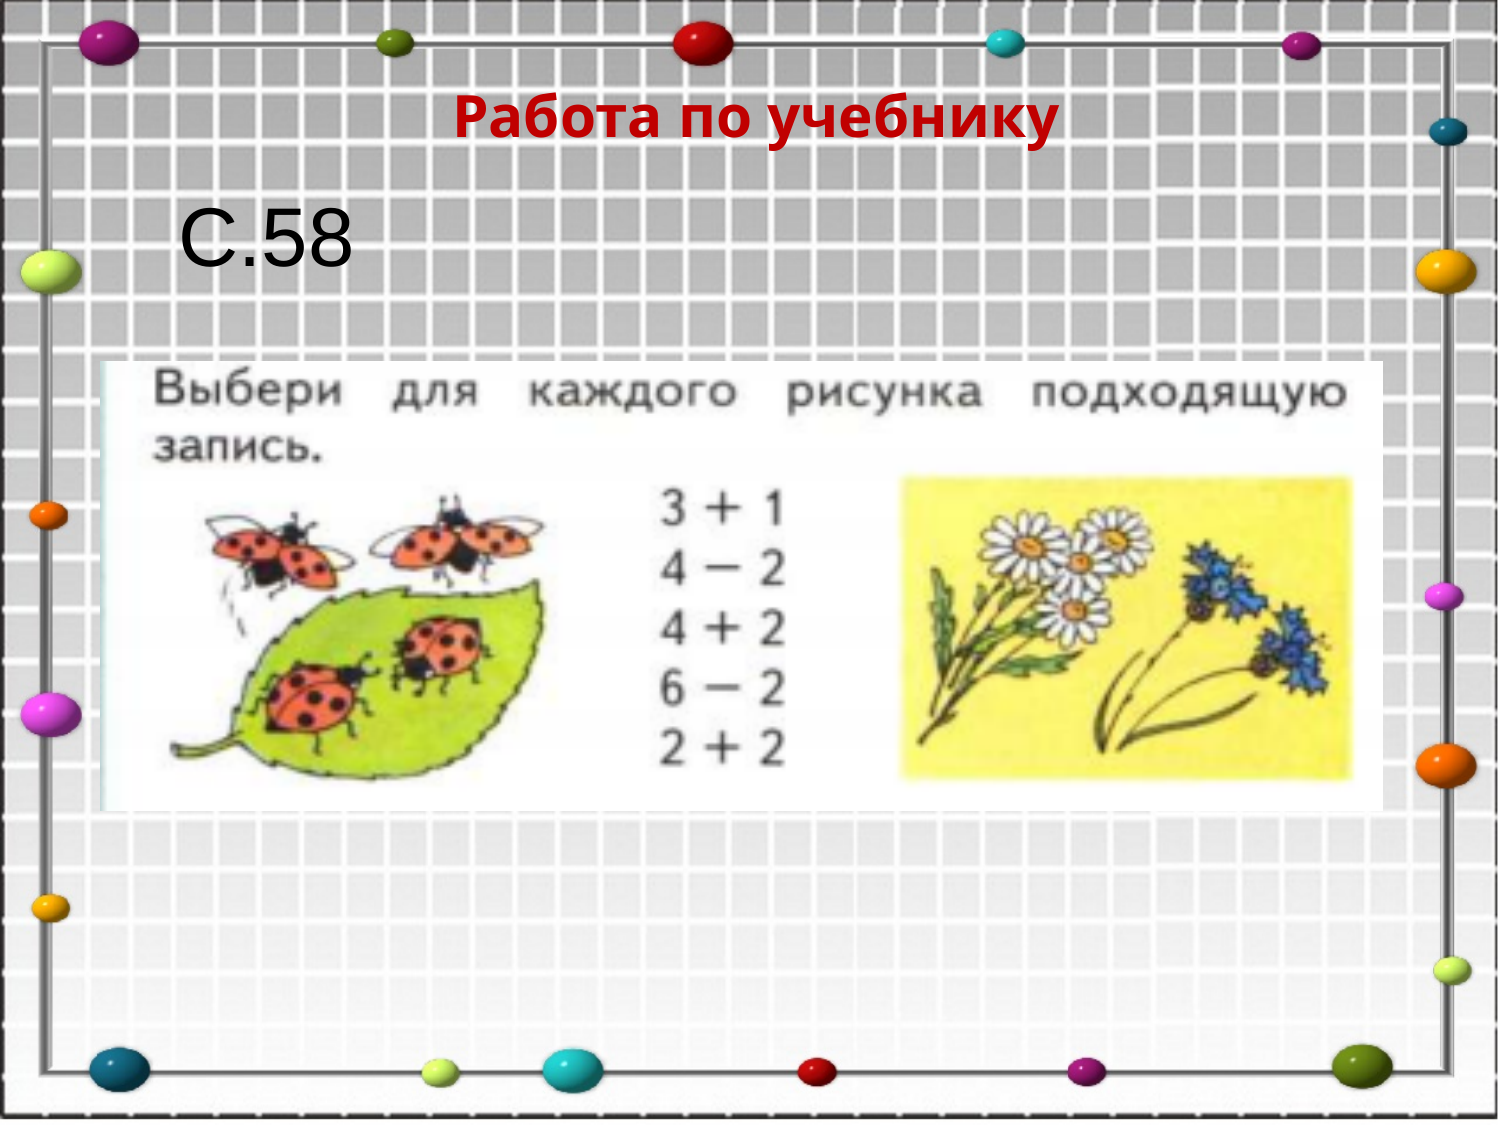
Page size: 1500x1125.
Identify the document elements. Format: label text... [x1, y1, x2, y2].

text_box С.58 [112, 184, 422, 348]
picture [0, 0, 1500, 1125]
text_box Работа по учебнику [371, 78, 1140, 185]
